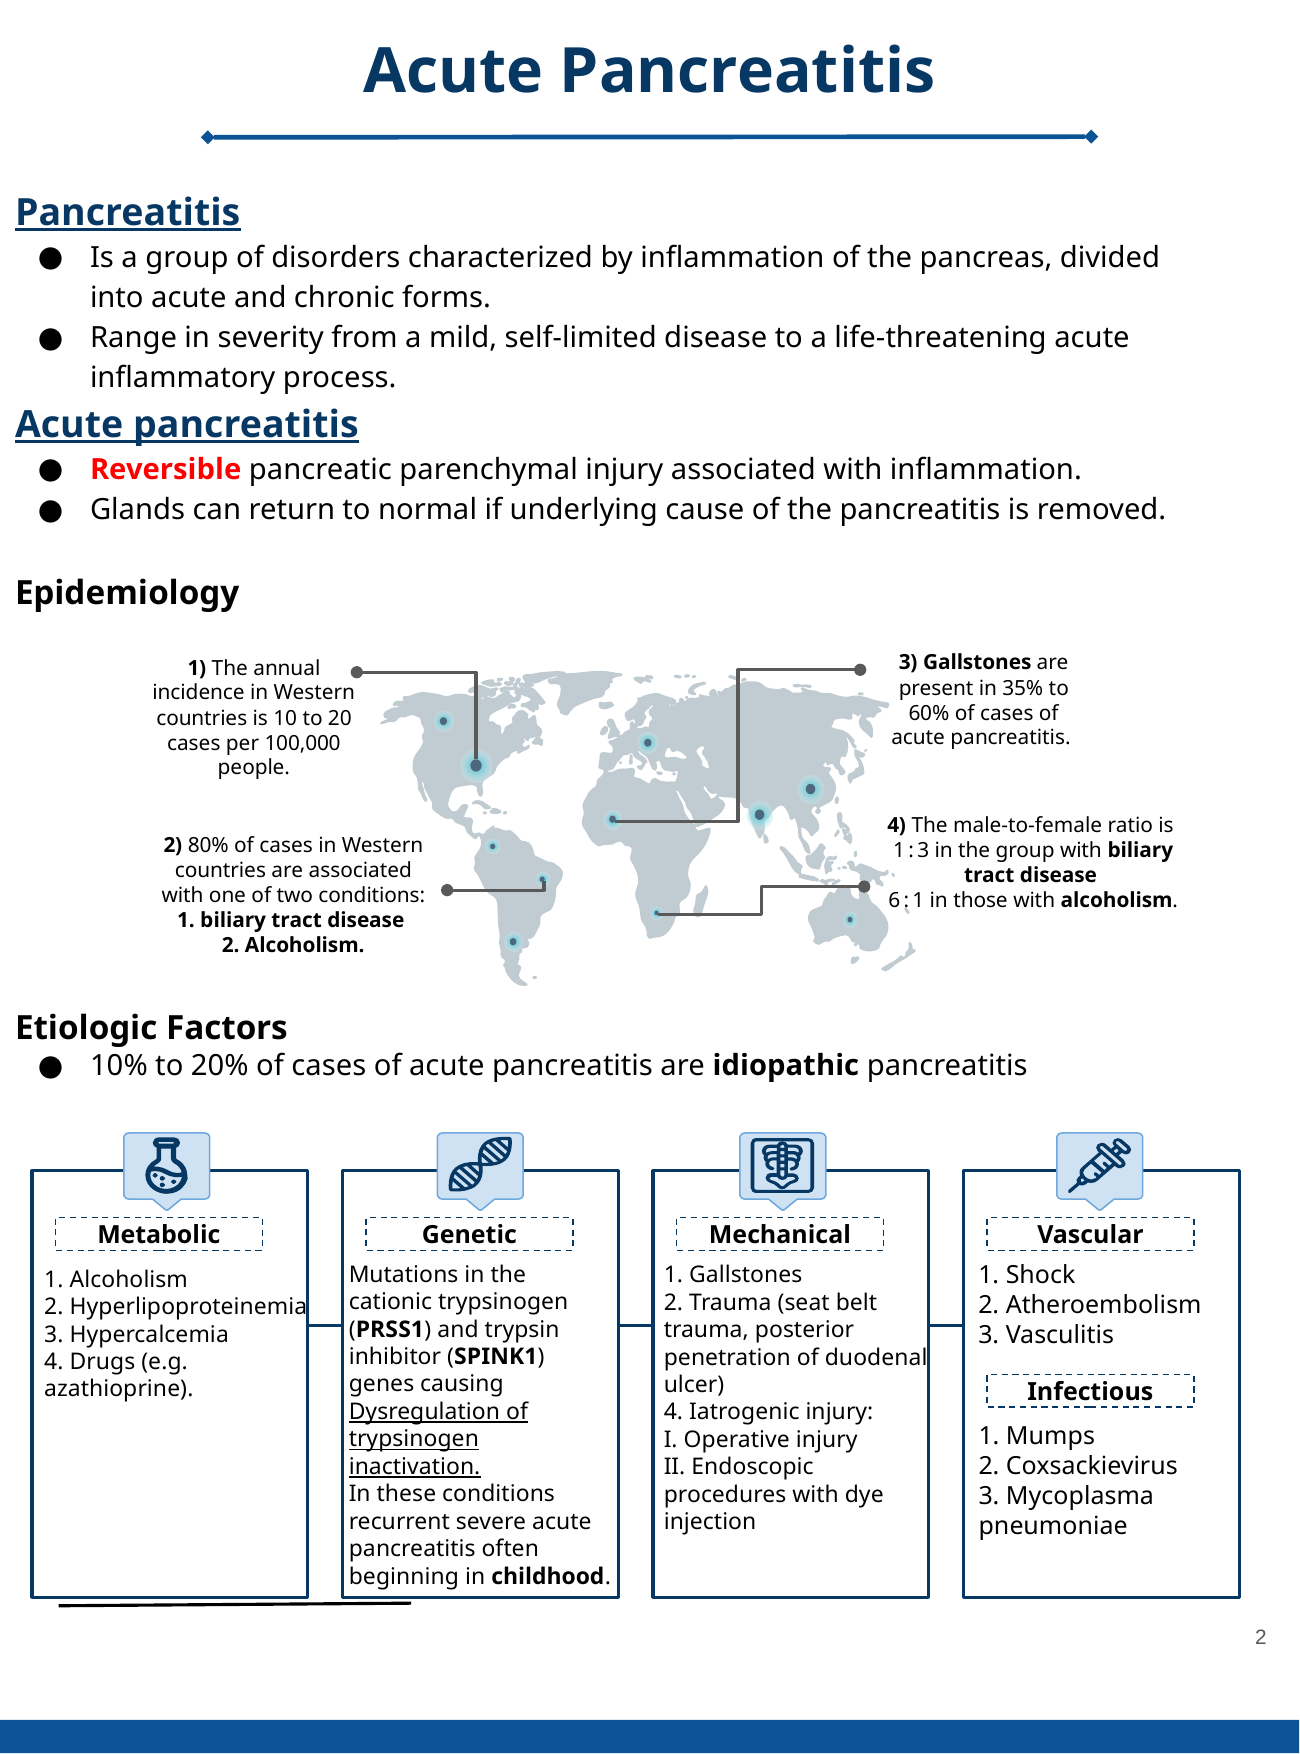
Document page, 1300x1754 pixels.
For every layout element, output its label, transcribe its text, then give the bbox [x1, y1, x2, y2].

text_box [154, 1201, 179, 1211]
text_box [372, 655, 461, 776]
text_box Genetic [366, 1217, 573, 1244]
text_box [661, 622, 814, 869]
text_box 3) Gallstones are present in 35% to 60% of cases of acute pancreatitis. [864, 634, 1104, 756]
text_box 1) The annual incidence in Western countries is 10 to 20 cases per 100,000 people. [131, 639, 377, 742]
text_box Mutations in the cationic trypsinogen (PRSS1) and trypsin inhibitor (SPINK1) genes causing Dysregulation of trypsinogen inactivation. In these conditions recurrent severe acute pancreatitis often beginning in childhood. [333, 1334, 631, 1573]
text_box 1. Gallstones 2. Trauma (seat belt trauma, posterior penetration of duodenal ulcer) 4. Iatrogenic injury: I. Operative injury II. Endoscopic procedures with dye injection [648, 1244, 946, 1324]
text_box Metabolic [55, 1217, 263, 1249]
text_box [490, 837, 501, 935]
text_box [653, 1170, 929, 1244]
text_box 4) The male-to-female ratio is 1 : 3 in the group with biliary tract disease 6 : 1 in those with alcoholism. [920, 796, 1203, 977]
text_box [448, 1136, 512, 1192]
text_box Pancreatitis Is a group of disorders characterized by inflammation of the pancreas, divided into acute and chronic forms. Range in severity from a mild, self-limited disease to a life-threatening acute inflammatory process. Acute pancreatitis Reversible pancreatic parenchymal injury associated with inflammation. Glands can return to normal if underlying cause of the pancreatitis is removed. Epidemiology [0, 166, 1215, 573]
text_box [535, 871, 550, 887]
text_box [963, 1552, 1240, 1598]
text_box [1056, 1132, 1143, 1211]
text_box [842, 911, 858, 928]
slide_number ‹#› [1203, 1568, 1282, 1703]
text_box [1068, 1138, 1132, 1194]
text_box [342, 1170, 619, 1244]
text_box Mechanical [676, 1217, 884, 1244]
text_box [462, 748, 492, 783]
text_box [963, 1170, 1240, 1243]
text_box [342, 1573, 619, 1598]
text_box 1. Mumps 2. Coxsackievirus 3. Mycoplasma pneumoniae [963, 1404, 1261, 1552]
text_box Mutations in the cationic trypsinogen (PRSS1) and trypsin inhibitor (SPINK1) genes causing Dysregulation of trypsinogen inactivation. In these conditions recurrent severe acute pancreatitis often beginning in childhood. [333, 1244, 631, 1324]
text_box Etiologic Factors 10% to 20% of cases of acute pancreatitis are idiopathic pancreatitis [0, 991, 1300, 1094]
text_box Infectious [987, 1374, 1194, 1404]
text_box [963, 1353, 1240, 1404]
text_box Acute Pancreatitis [207, 0, 1092, 147]
text_box [31, 1170, 308, 1249]
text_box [746, 797, 776, 1004]
text_box 1. Alcoholism 2. Hyperlipoproteinemia 3. Hypercalcemia 4. Drugs (e.g. azathioprine). [29, 1249, 326, 1444]
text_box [503, 931, 523, 952]
text_box 2) 80% of cases in Western countries are associated with one of two conditions: 1. biliary tract disease 2. Alcoholism. [139, 816, 374, 964]
text_box [653, 1574, 929, 1598]
text_box [31, 1444, 308, 1598]
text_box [379, 670, 741, 987]
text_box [750, 1137, 815, 1194]
text_box [123, 1132, 210, 1200]
text_box 1. Gallstones 2. Trauma (seat belt trauma, posterior penetration of duodenal ulcer) 4. Iatrogenic injury: I. Operative injury II. Endoscopic procedures with dye injection [648, 1334, 946, 1574]
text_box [637, 731, 656, 754]
text_box Vascular [987, 1217, 1194, 1243]
text_box 1. Shock 2. Atheroembolism 3. Vasculitis [963, 1243, 1247, 1353]
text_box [819, 774, 824, 804]
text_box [145, 1137, 188, 1194]
text_box [739, 1132, 826, 1200]
text_box [437, 1132, 524, 1211]
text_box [650, 906, 663, 920]
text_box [603, 808, 622, 830]
text_box [770, 1201, 795, 1211]
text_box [779, 670, 917, 987]
